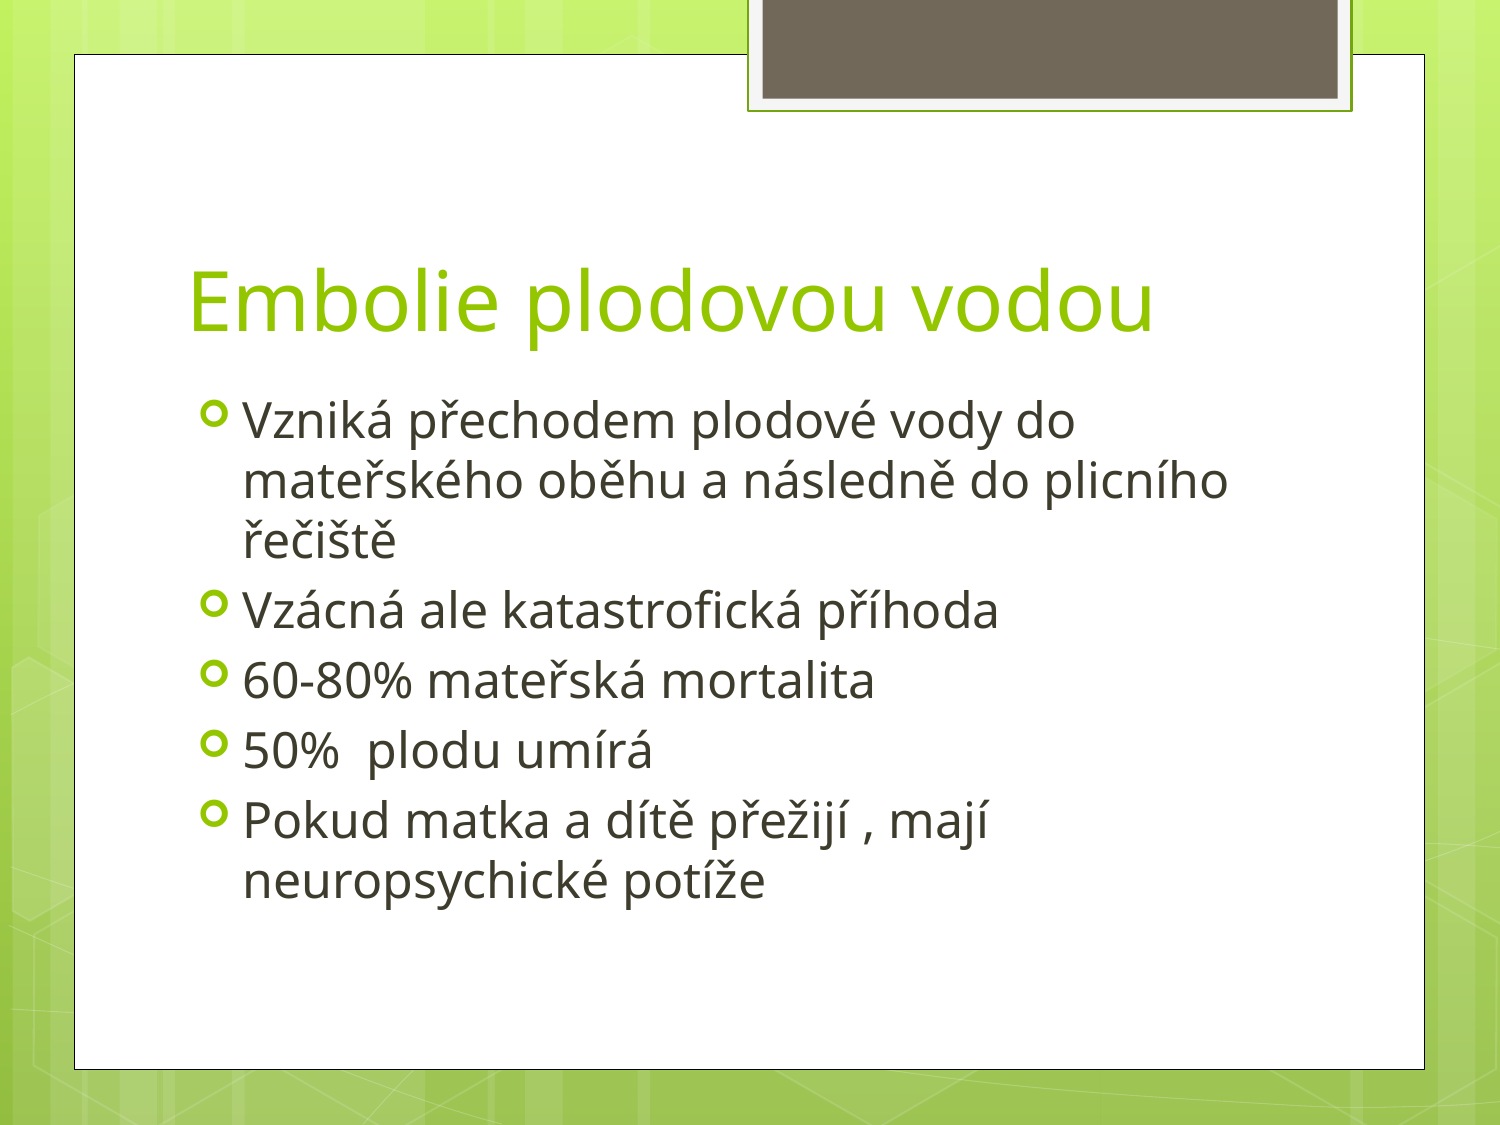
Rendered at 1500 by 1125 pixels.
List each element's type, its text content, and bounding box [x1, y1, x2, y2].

title Embolie plodovou vodou [171, 168, 1324, 357]
list Vzniká přechodem plodové vody do mateřského oběhu a následně do plicního řečiště Vzácná ale katastrofická příhoda 60-80% mateřská mortalita 50% plodu umírá Pokud matka a dítě přežijí , mají neuropsychické potíže [171, 381, 1283, 957]
